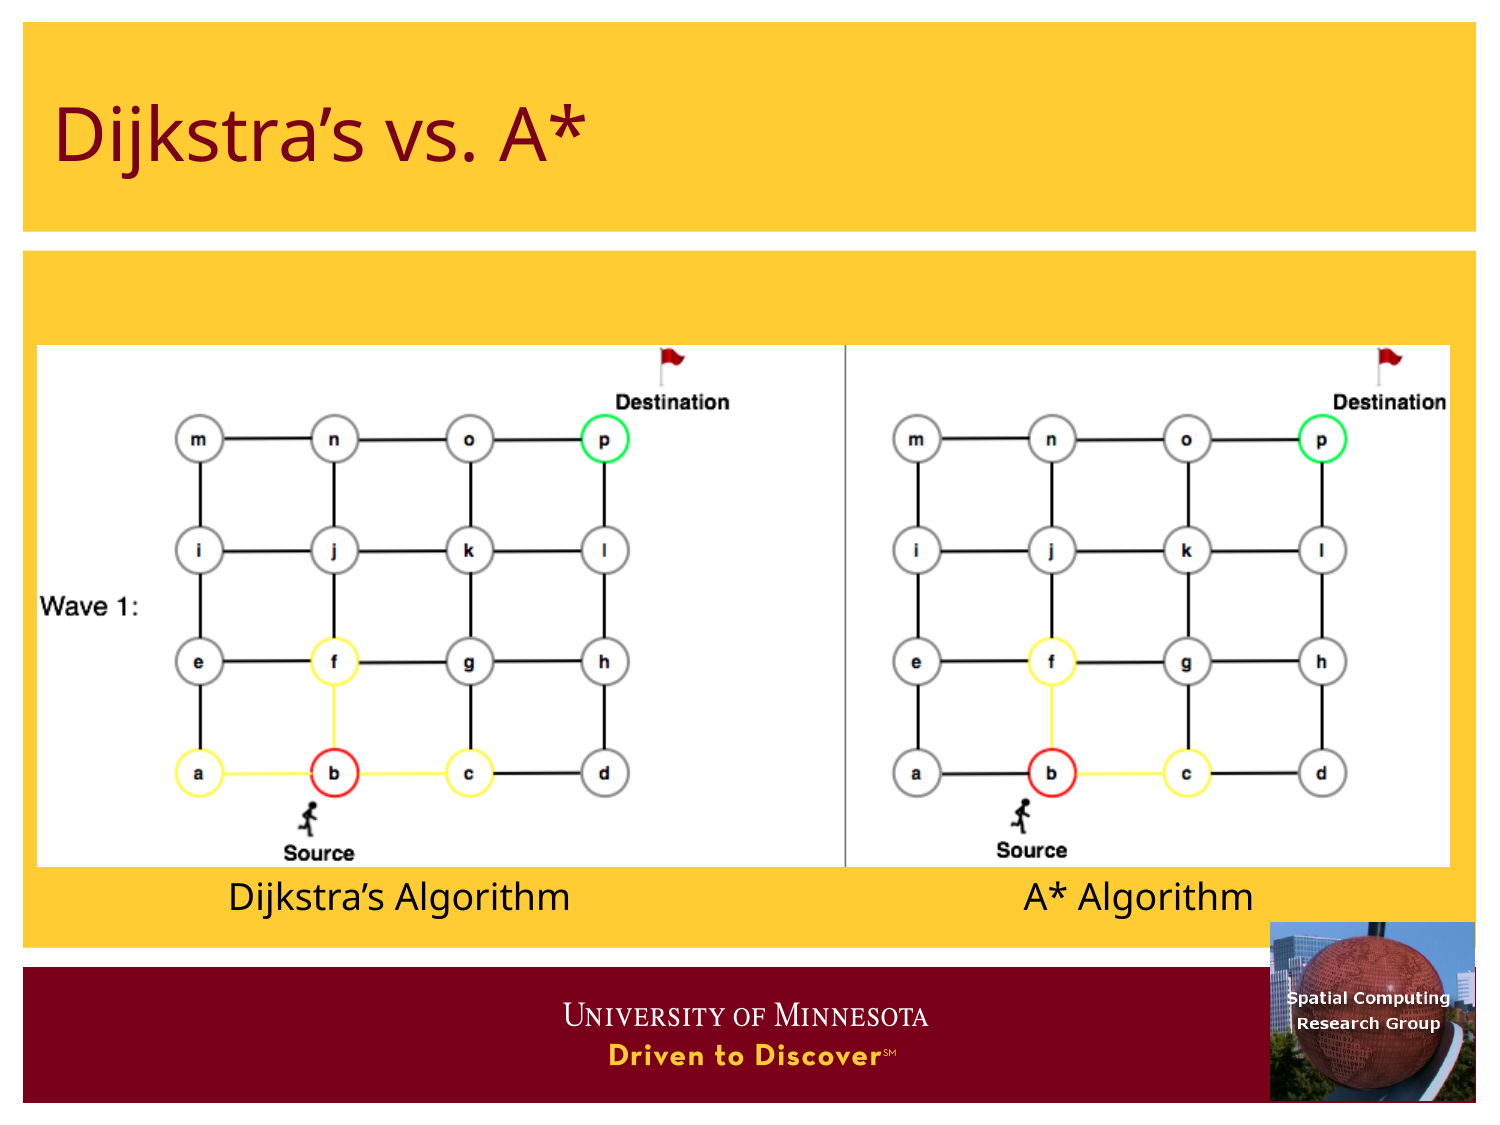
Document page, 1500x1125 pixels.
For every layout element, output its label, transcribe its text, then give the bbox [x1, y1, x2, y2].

text_box Dijkstra’s Algorithm [213, 875, 657, 926]
title Dijkstra’s vs. A* [37, 49, 1451, 213]
picture [23, 22, 1476, 1103]
text_box A* Algorithm [1008, 870, 1453, 926]
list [37, 345, 1451, 867]
